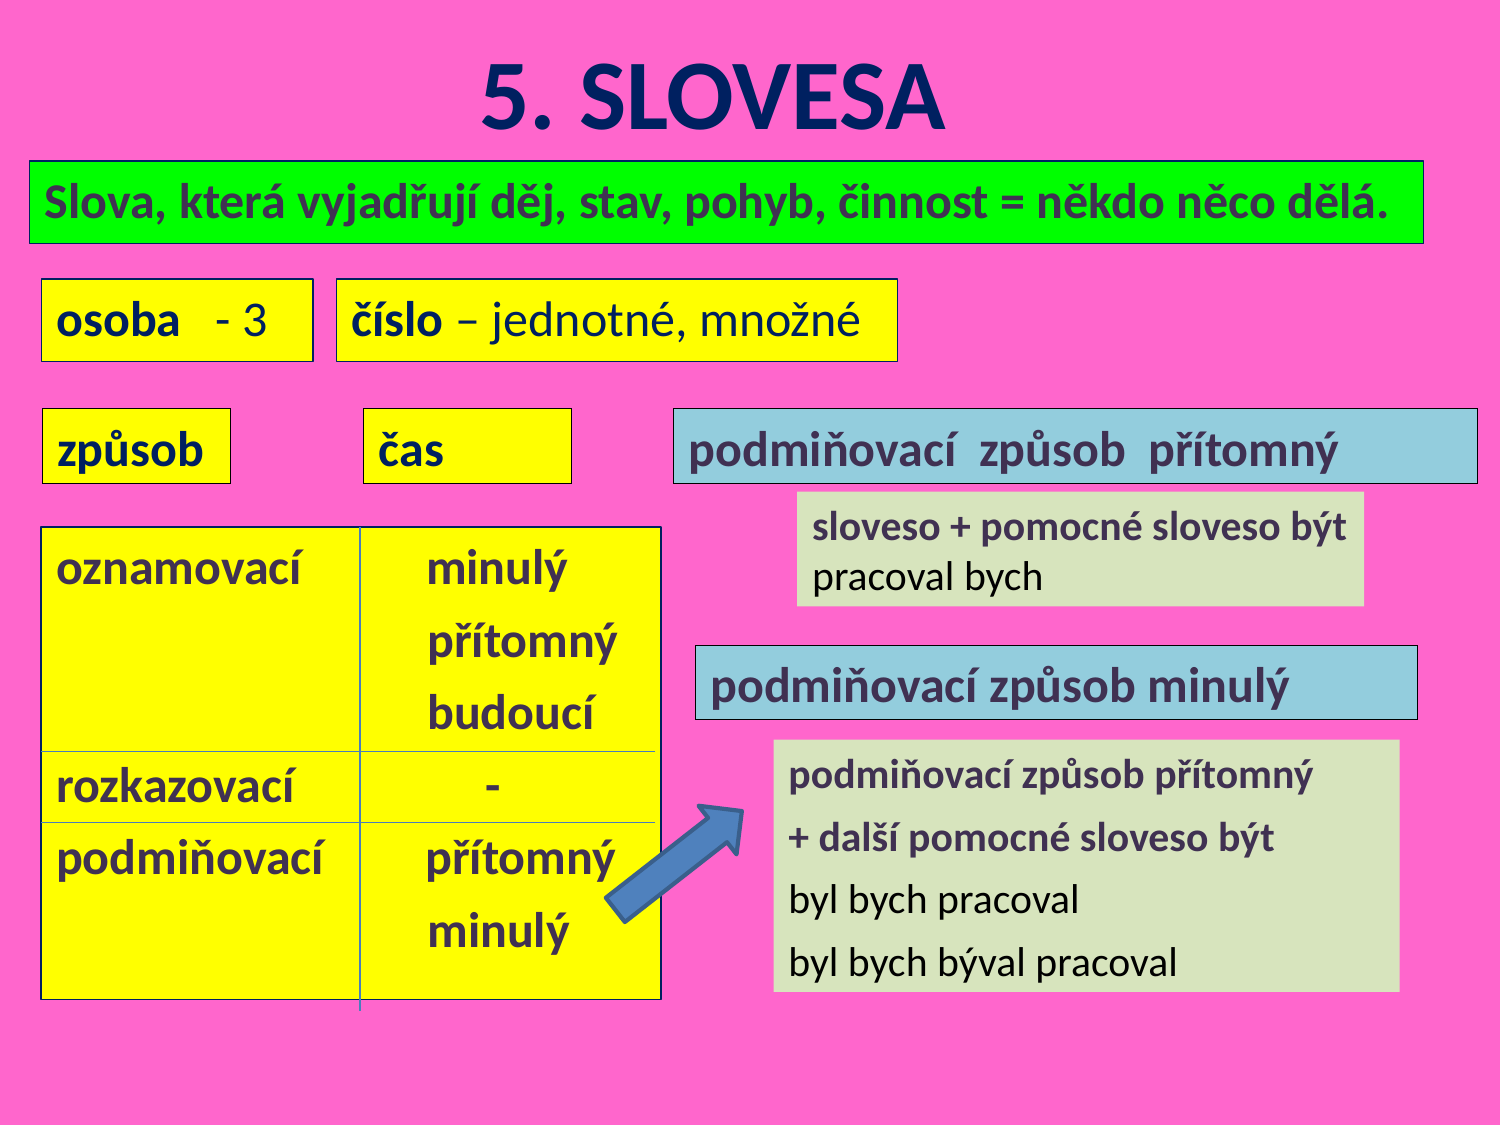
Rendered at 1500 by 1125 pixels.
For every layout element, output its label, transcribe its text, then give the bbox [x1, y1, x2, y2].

text_box podmiňovací způsob přítomný [673, 408, 1478, 484]
text_box osoba - 3 [41, 278, 313, 362]
text_box Slova, která vyjadřují děj, stav, pohyb, činnost = někdo něco dělá. [29, 160, 1424, 244]
text_box oznamovací minulý přítomný budoucí rozkazovací - podmiňovací přítomný minulý [41, 759, 355, 822]
text_box [603, 803, 744, 925]
text_box oznamovací minulý přítomný budoucí rozkazovací - podmiňovací přítomný minulý [41, 527, 359, 751]
text_box podmiňovací způsob minulý [695, 645, 1418, 720]
text_box podmiňovací způsob přítomný + další pomocné sloveso být byl bych pracoval byl bych býval pracoval [773, 739, 1400, 992]
text_box sloveso + pomocné sloveso být pracoval bych [797, 491, 1365, 607]
text_box způsob [42, 408, 231, 484]
text_box číslo – jednotné, množné [336, 278, 898, 362]
text_box čas [363, 408, 572, 484]
text_box 5. SLOVESA [37, 0, 1388, 160]
text_box oznamovací minulý přítomný budoucí rozkazovací - podmiňovací přítomný minulý [361, 527, 662, 1000]
text_box oznamovací minulý přítomný budoucí rozkazovací - podmiňovací přítomný minulý [41, 830, 355, 1000]
